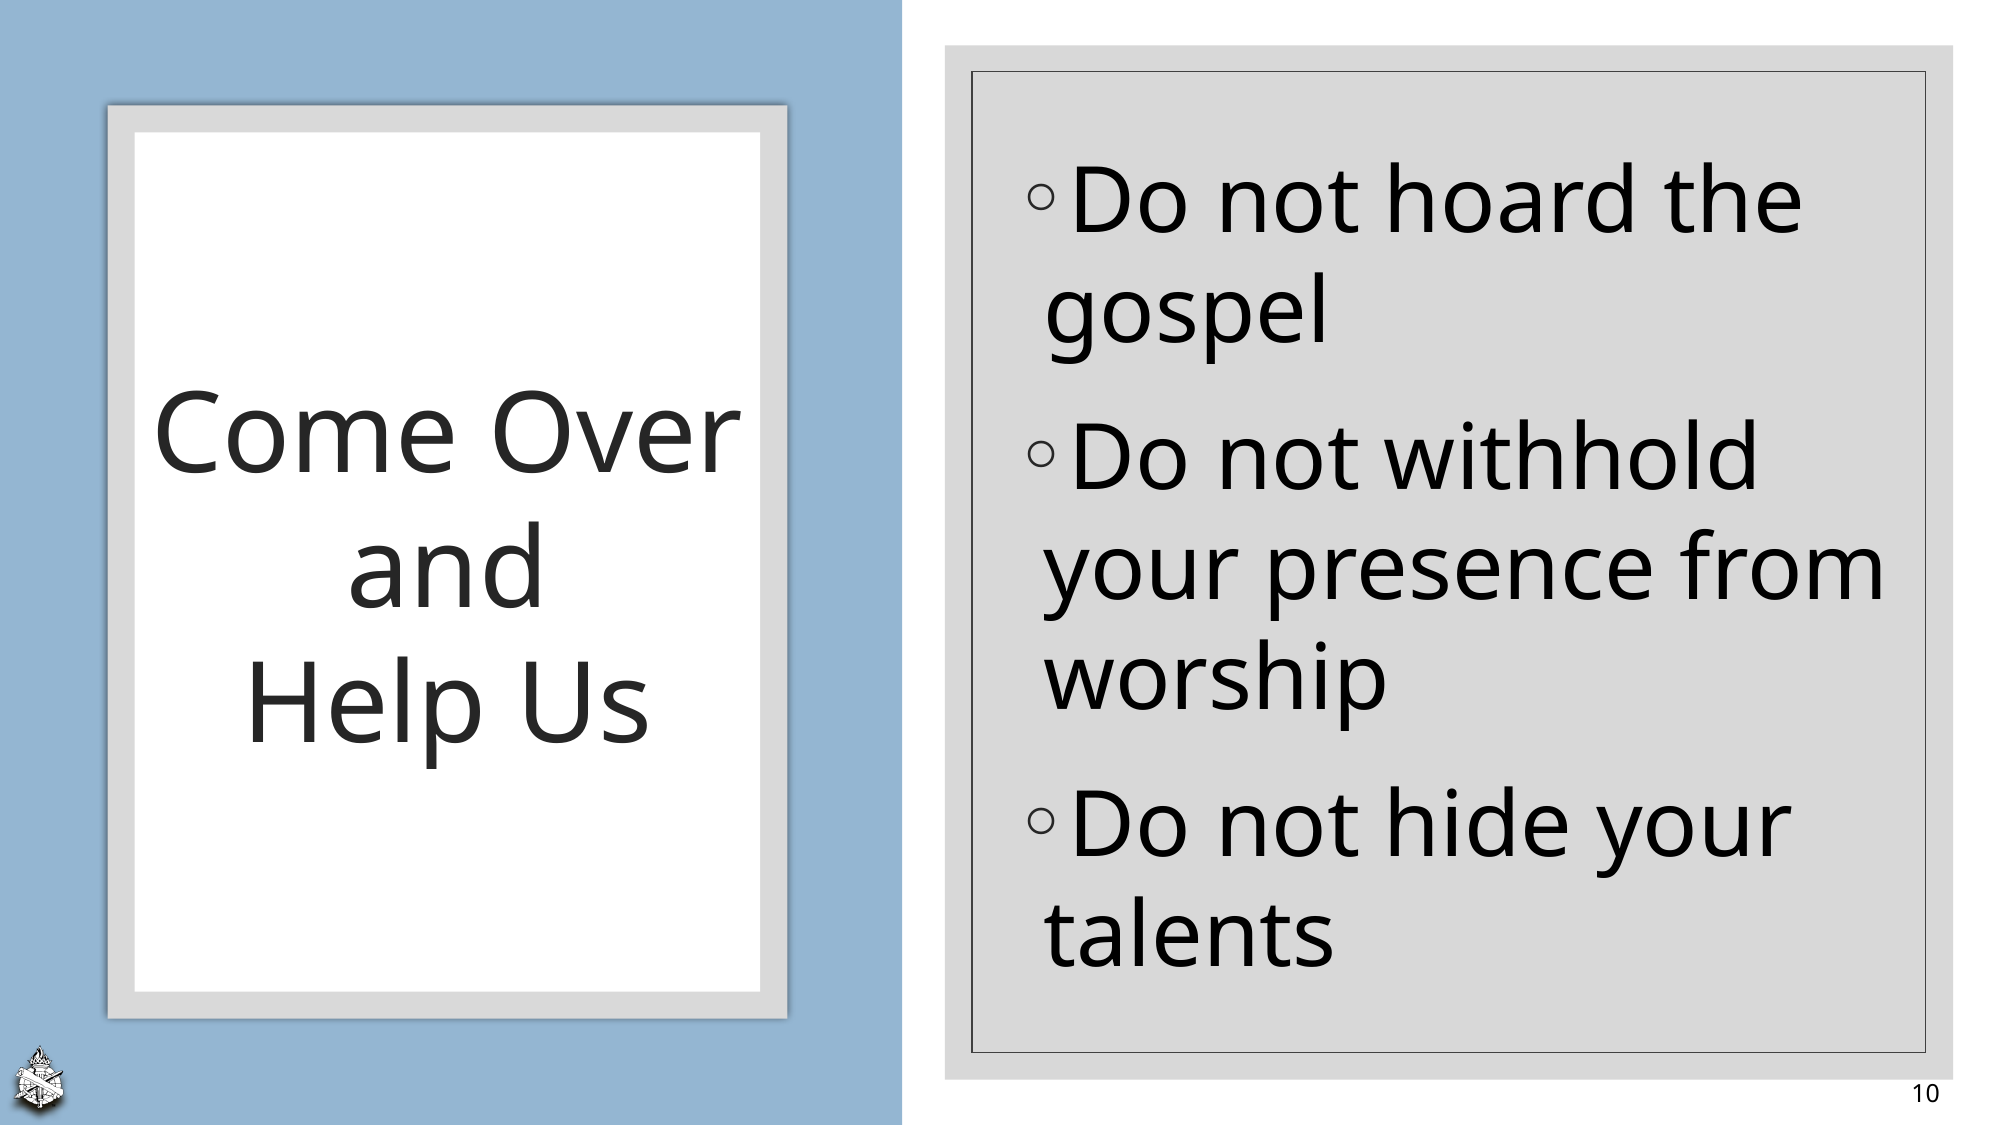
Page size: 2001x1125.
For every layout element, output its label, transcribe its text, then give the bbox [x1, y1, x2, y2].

title Come Over and Help Us [134, 348, 761, 776]
text_box [944, 44, 1954, 1081]
text_box [971, 71, 1926, 1053]
text_box [903, 0, 2000, 1125]
picture [13, 1045, 64, 1109]
list Do not hoard the gospel Do not withhold your presence from worship Do not hide your talents [999, 106, 1907, 1020]
text_box [107, 105, 788, 1019]
text_box [134, 776, 761, 992]
text_box [134, 132, 761, 348]
text_box [0, 0, 903, 1125]
slide_number 10 [1820, 1074, 1955, 1119]
